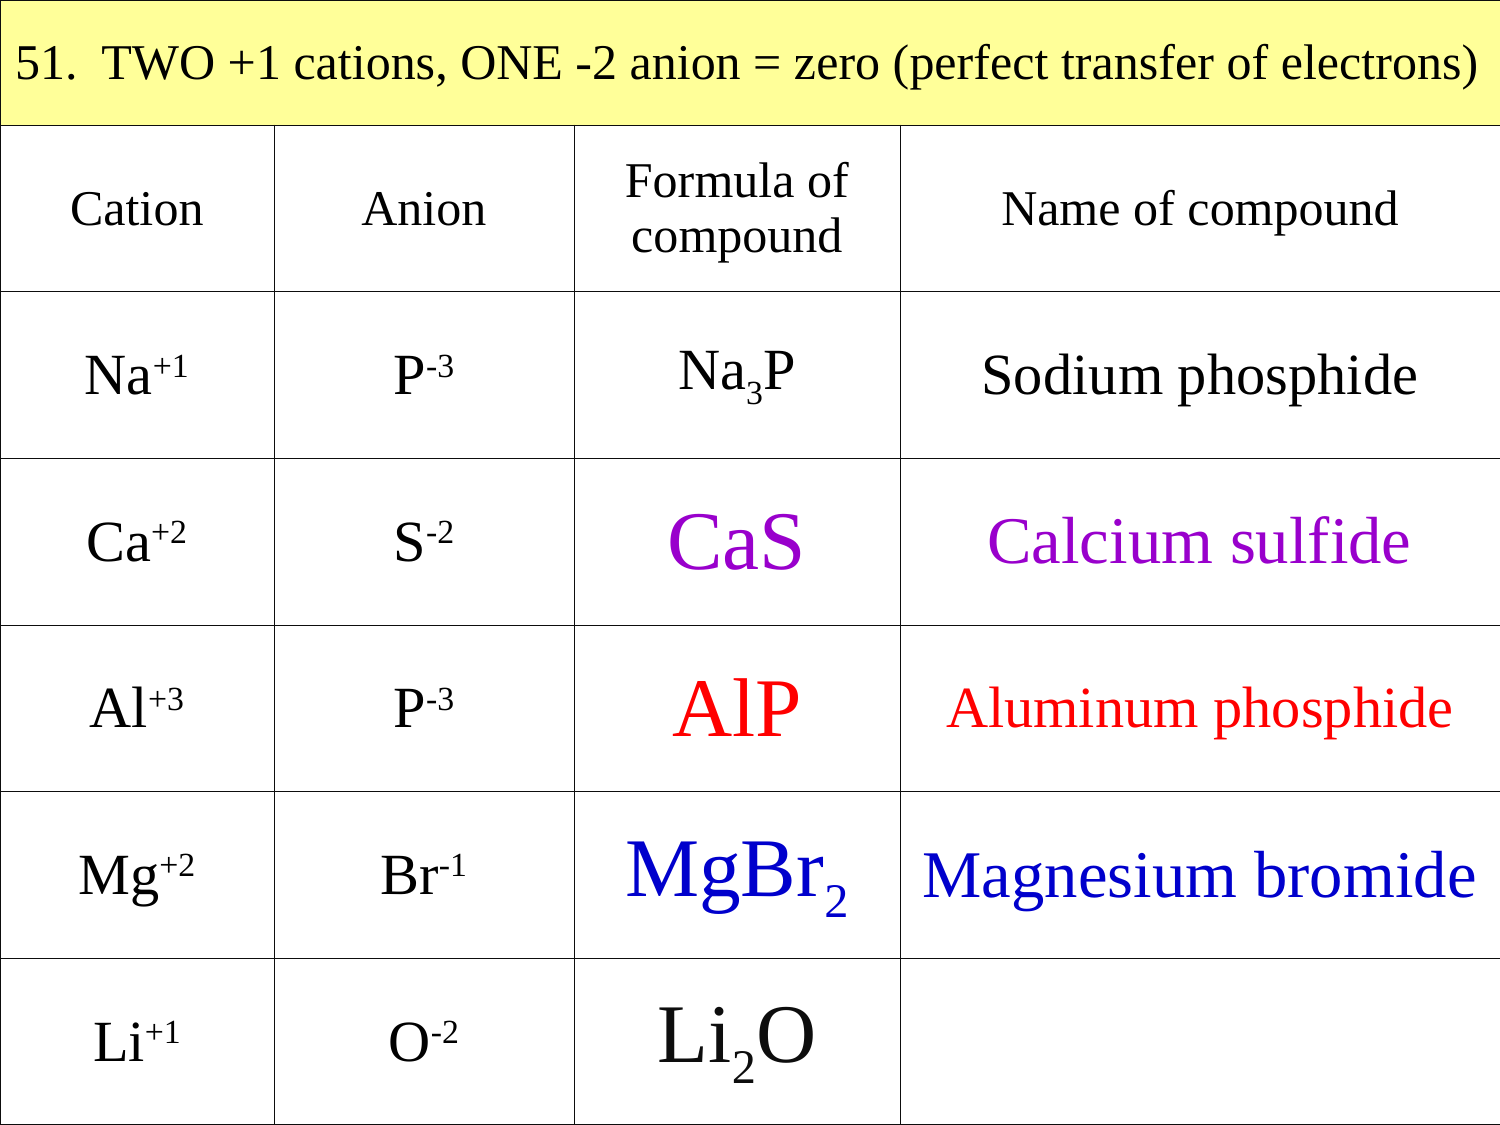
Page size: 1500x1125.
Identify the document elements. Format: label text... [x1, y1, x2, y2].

table_cell Na3P [575, 292, 900, 458]
table_cell Sodium phosphide [901, 292, 1500, 458]
table_cell P-3 [275, 292, 574, 458]
table_cell MgBr2 [575, 792, 900, 958]
table_cell Calcium sulfide [901, 459, 1500, 625]
table_cell Na+1 [1, 292, 274, 458]
table_cell Magnesium bromide [901, 792, 1500, 958]
table_cell Formula of compound [575, 126, 900, 291]
table_cell CaS [575, 459, 900, 625]
table_cell S-2 [275, 459, 574, 625]
table_cell Mg+2 [1, 792, 274, 958]
table_cell Li+1 [1, 959, 274, 1124]
table_header 51. TWO +1 cations, ONE -2 anion = zero (perfect transfer of electrons) [1, 1, 1500, 125]
table_cell Cation [1, 126, 274, 291]
table_cell Li2O [575, 959, 900, 1124]
table_cell Br-1 [275, 792, 574, 958]
table_cell Anion [275, 126, 574, 291]
table_cell Al+3 [1, 626, 274, 791]
table_cell Aluminum phosphide [901, 626, 1500, 791]
table_cell Ca+2 [1, 459, 274, 625]
table_cell [901, 959, 1500, 1124]
table_cell AlP [575, 626, 900, 791]
table_cell Name of compound [901, 126, 1500, 291]
text_box [84, 843, 116, 904]
table_cell O-2 [275, 959, 574, 1124]
table_cell P-3 [275, 626, 574, 791]
